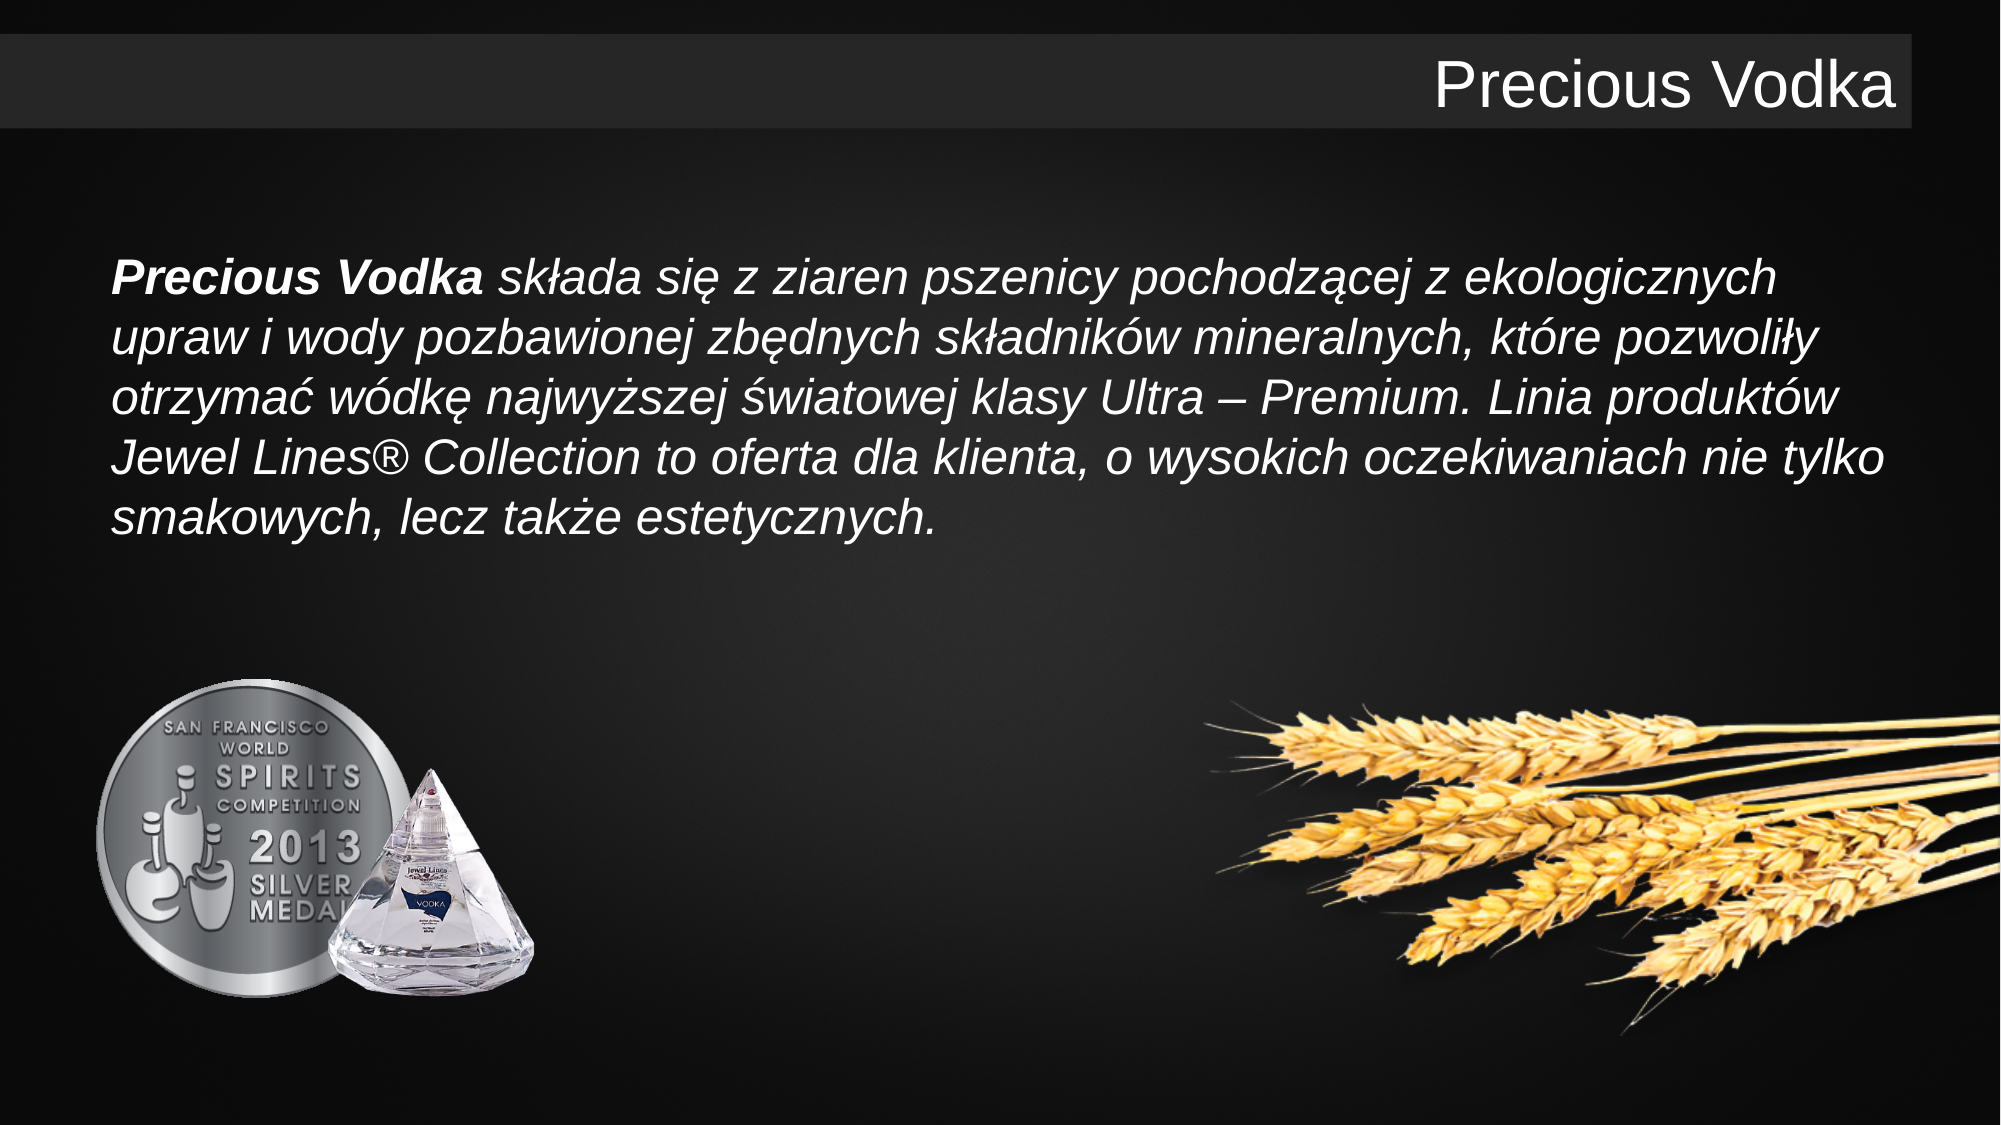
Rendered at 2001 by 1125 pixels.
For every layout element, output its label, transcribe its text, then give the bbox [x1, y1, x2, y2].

text_box Precious Vodka [0, 33, 1912, 129]
list Precious Vodka składa się z ziaren pszenicy pochodzącej z ekologicznych upraw i wody pozbawionej zbędnych składników mineralnych, które pozwoliły otrzymać wódkę najwyższej światowej klasy Ultra – Premium. Linia produktów Jewel Lines® Collection to oferta dla klienta, o wysokich oczekiwaniach nie tylko smakowych, lecz także estetycznych. [96, 237, 1938, 738]
picture [0, 0, 2001, 1125]
